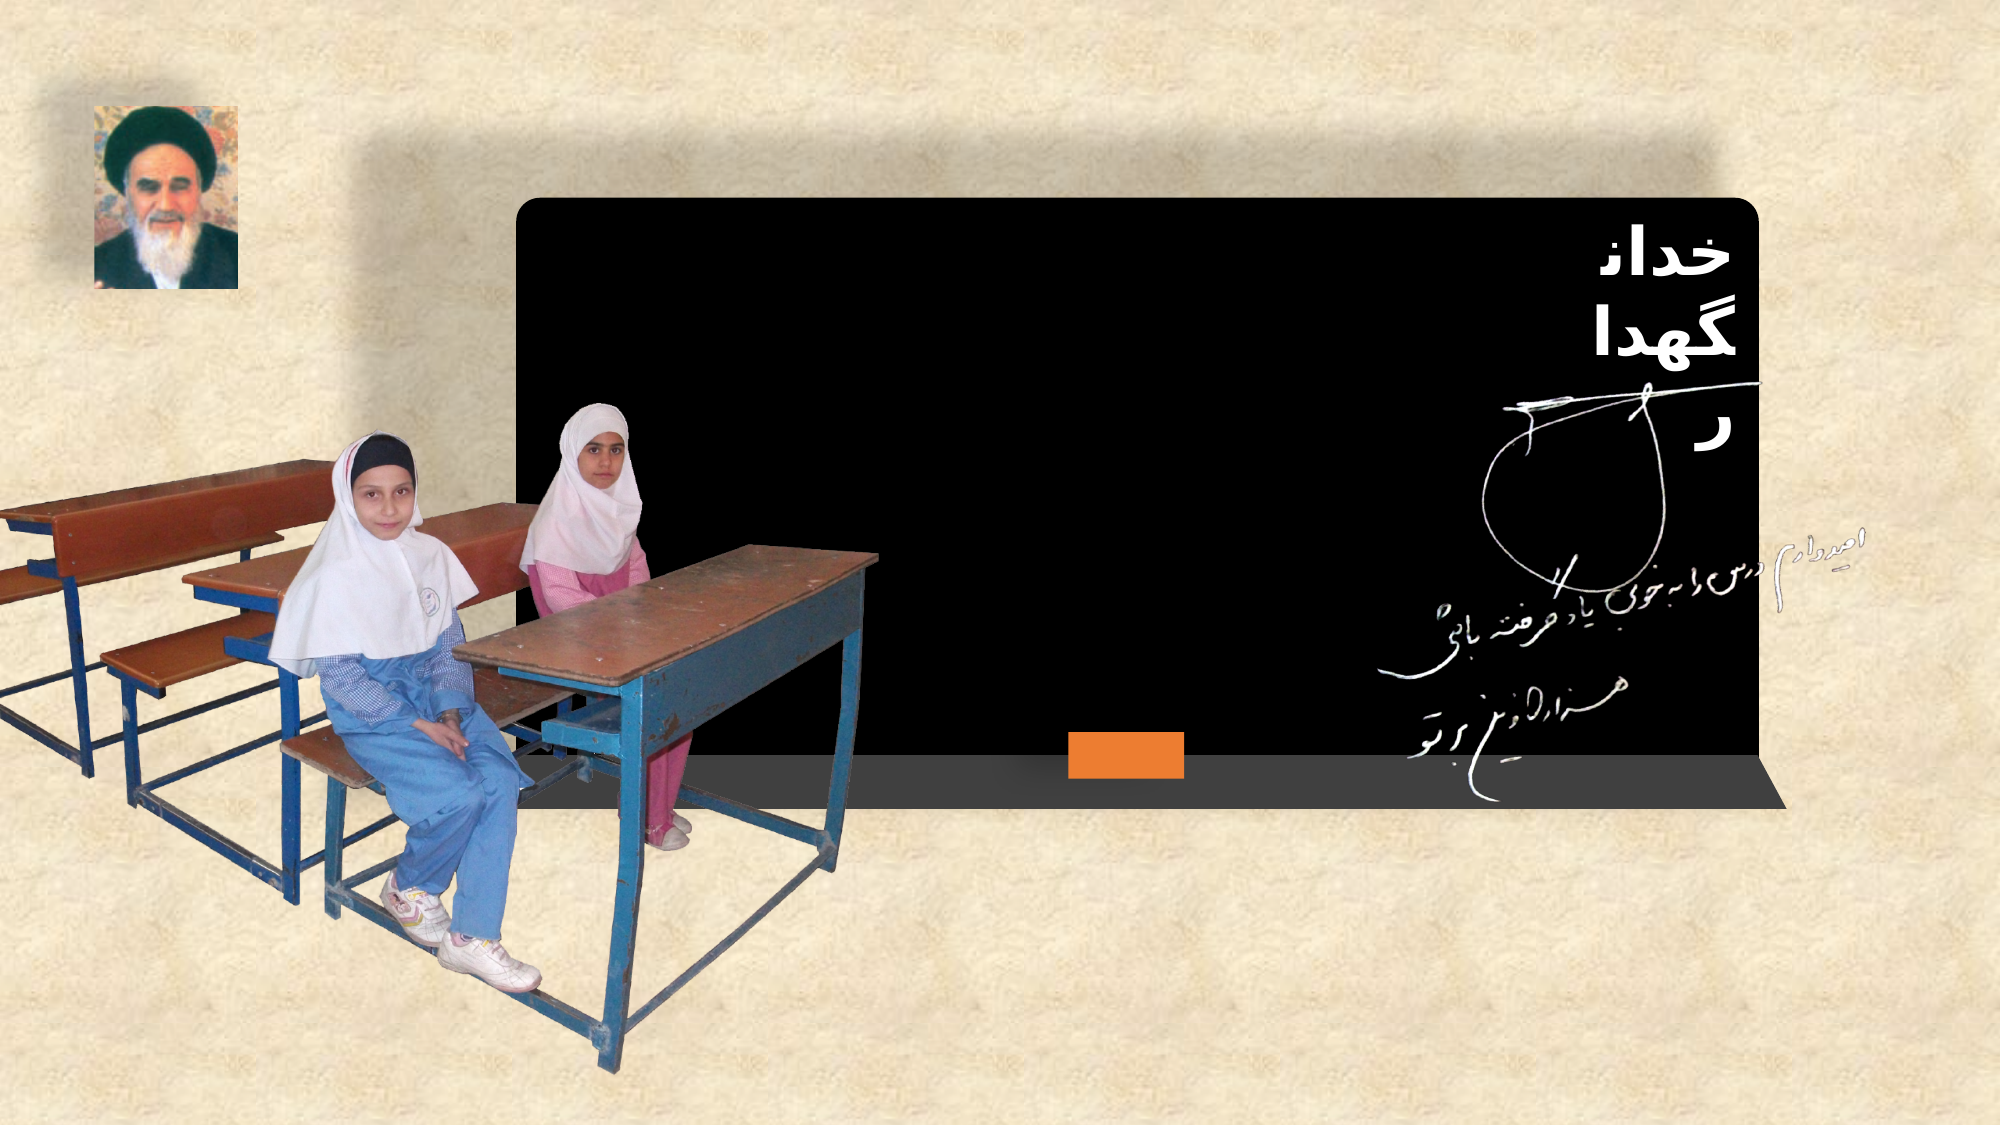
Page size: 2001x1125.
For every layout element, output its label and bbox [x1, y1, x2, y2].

picture [94, 106, 239, 289]
text_box [488, 197, 1787, 809]
picture [0, 370, 888, 1093]
picture [1405, 335, 1929, 917]
text_box [0, 0, 2000, 1125]
